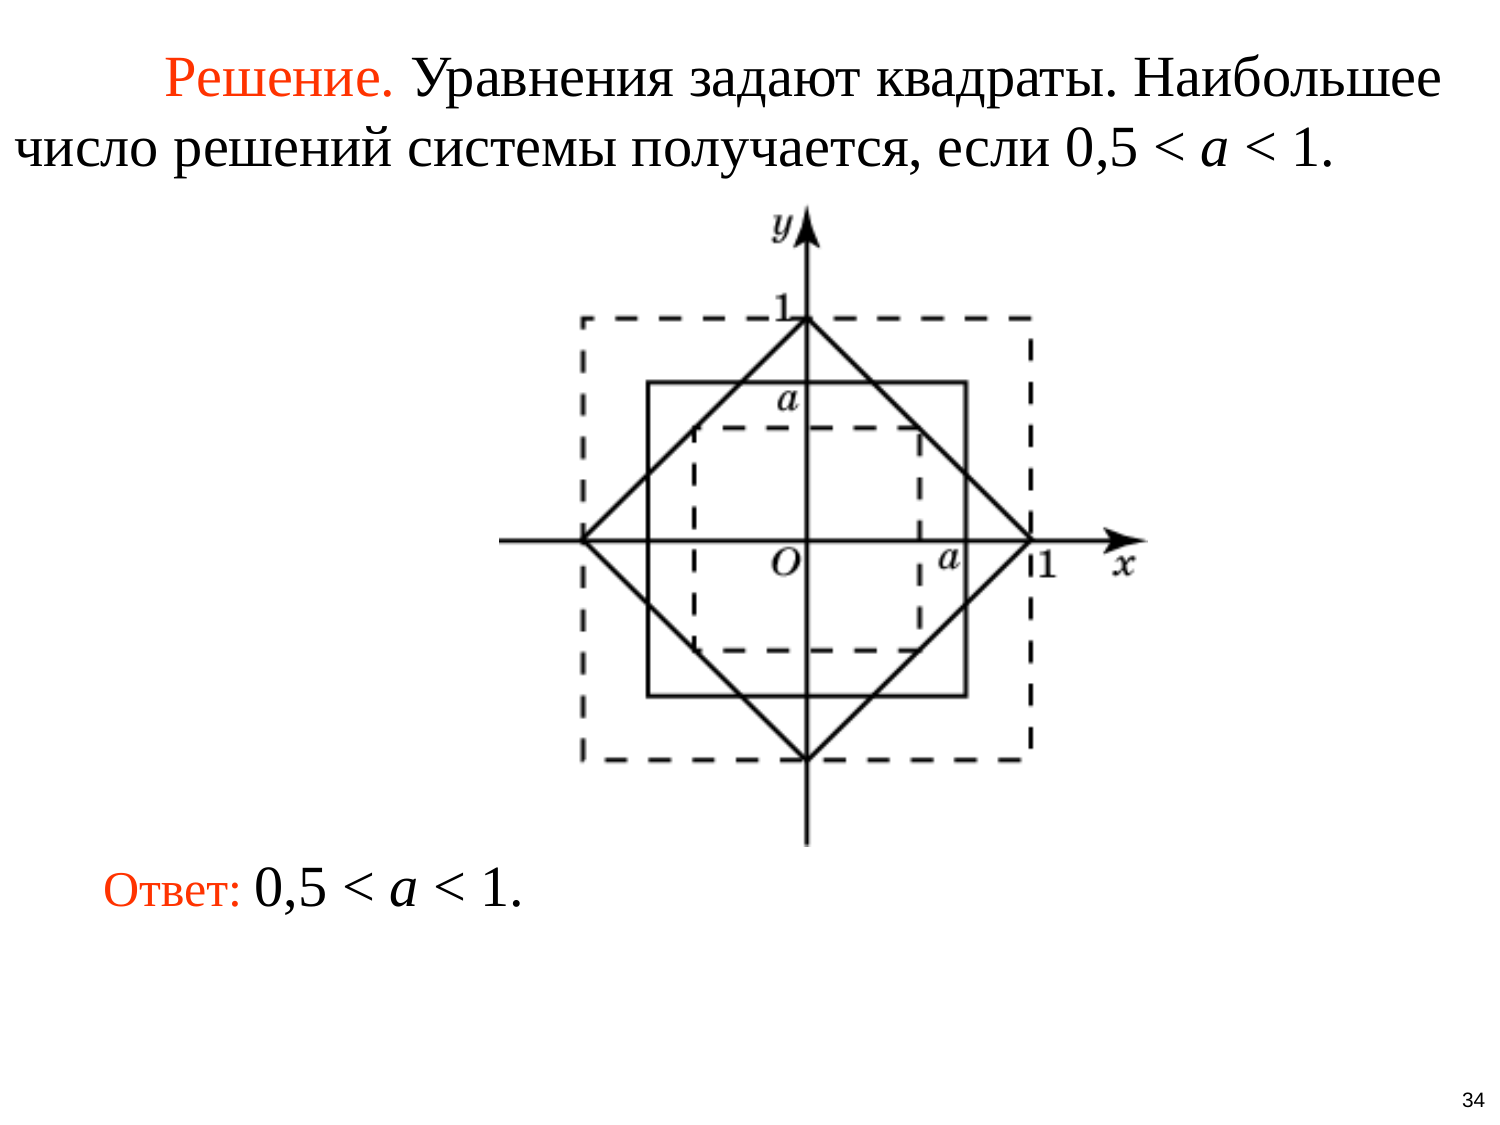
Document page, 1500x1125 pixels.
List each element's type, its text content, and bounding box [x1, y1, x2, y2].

text_box Решение. Уравнения задают квадраты. Наибольшее число решений системы получается, если 0,5 < a < 1. [0, 30, 1500, 186]
slide_number 34 [1417, 1079, 1500, 1125]
text_box Ответ: 0,5 < a < 1. [88, 841, 764, 926]
picture [499, 198, 1149, 848]
